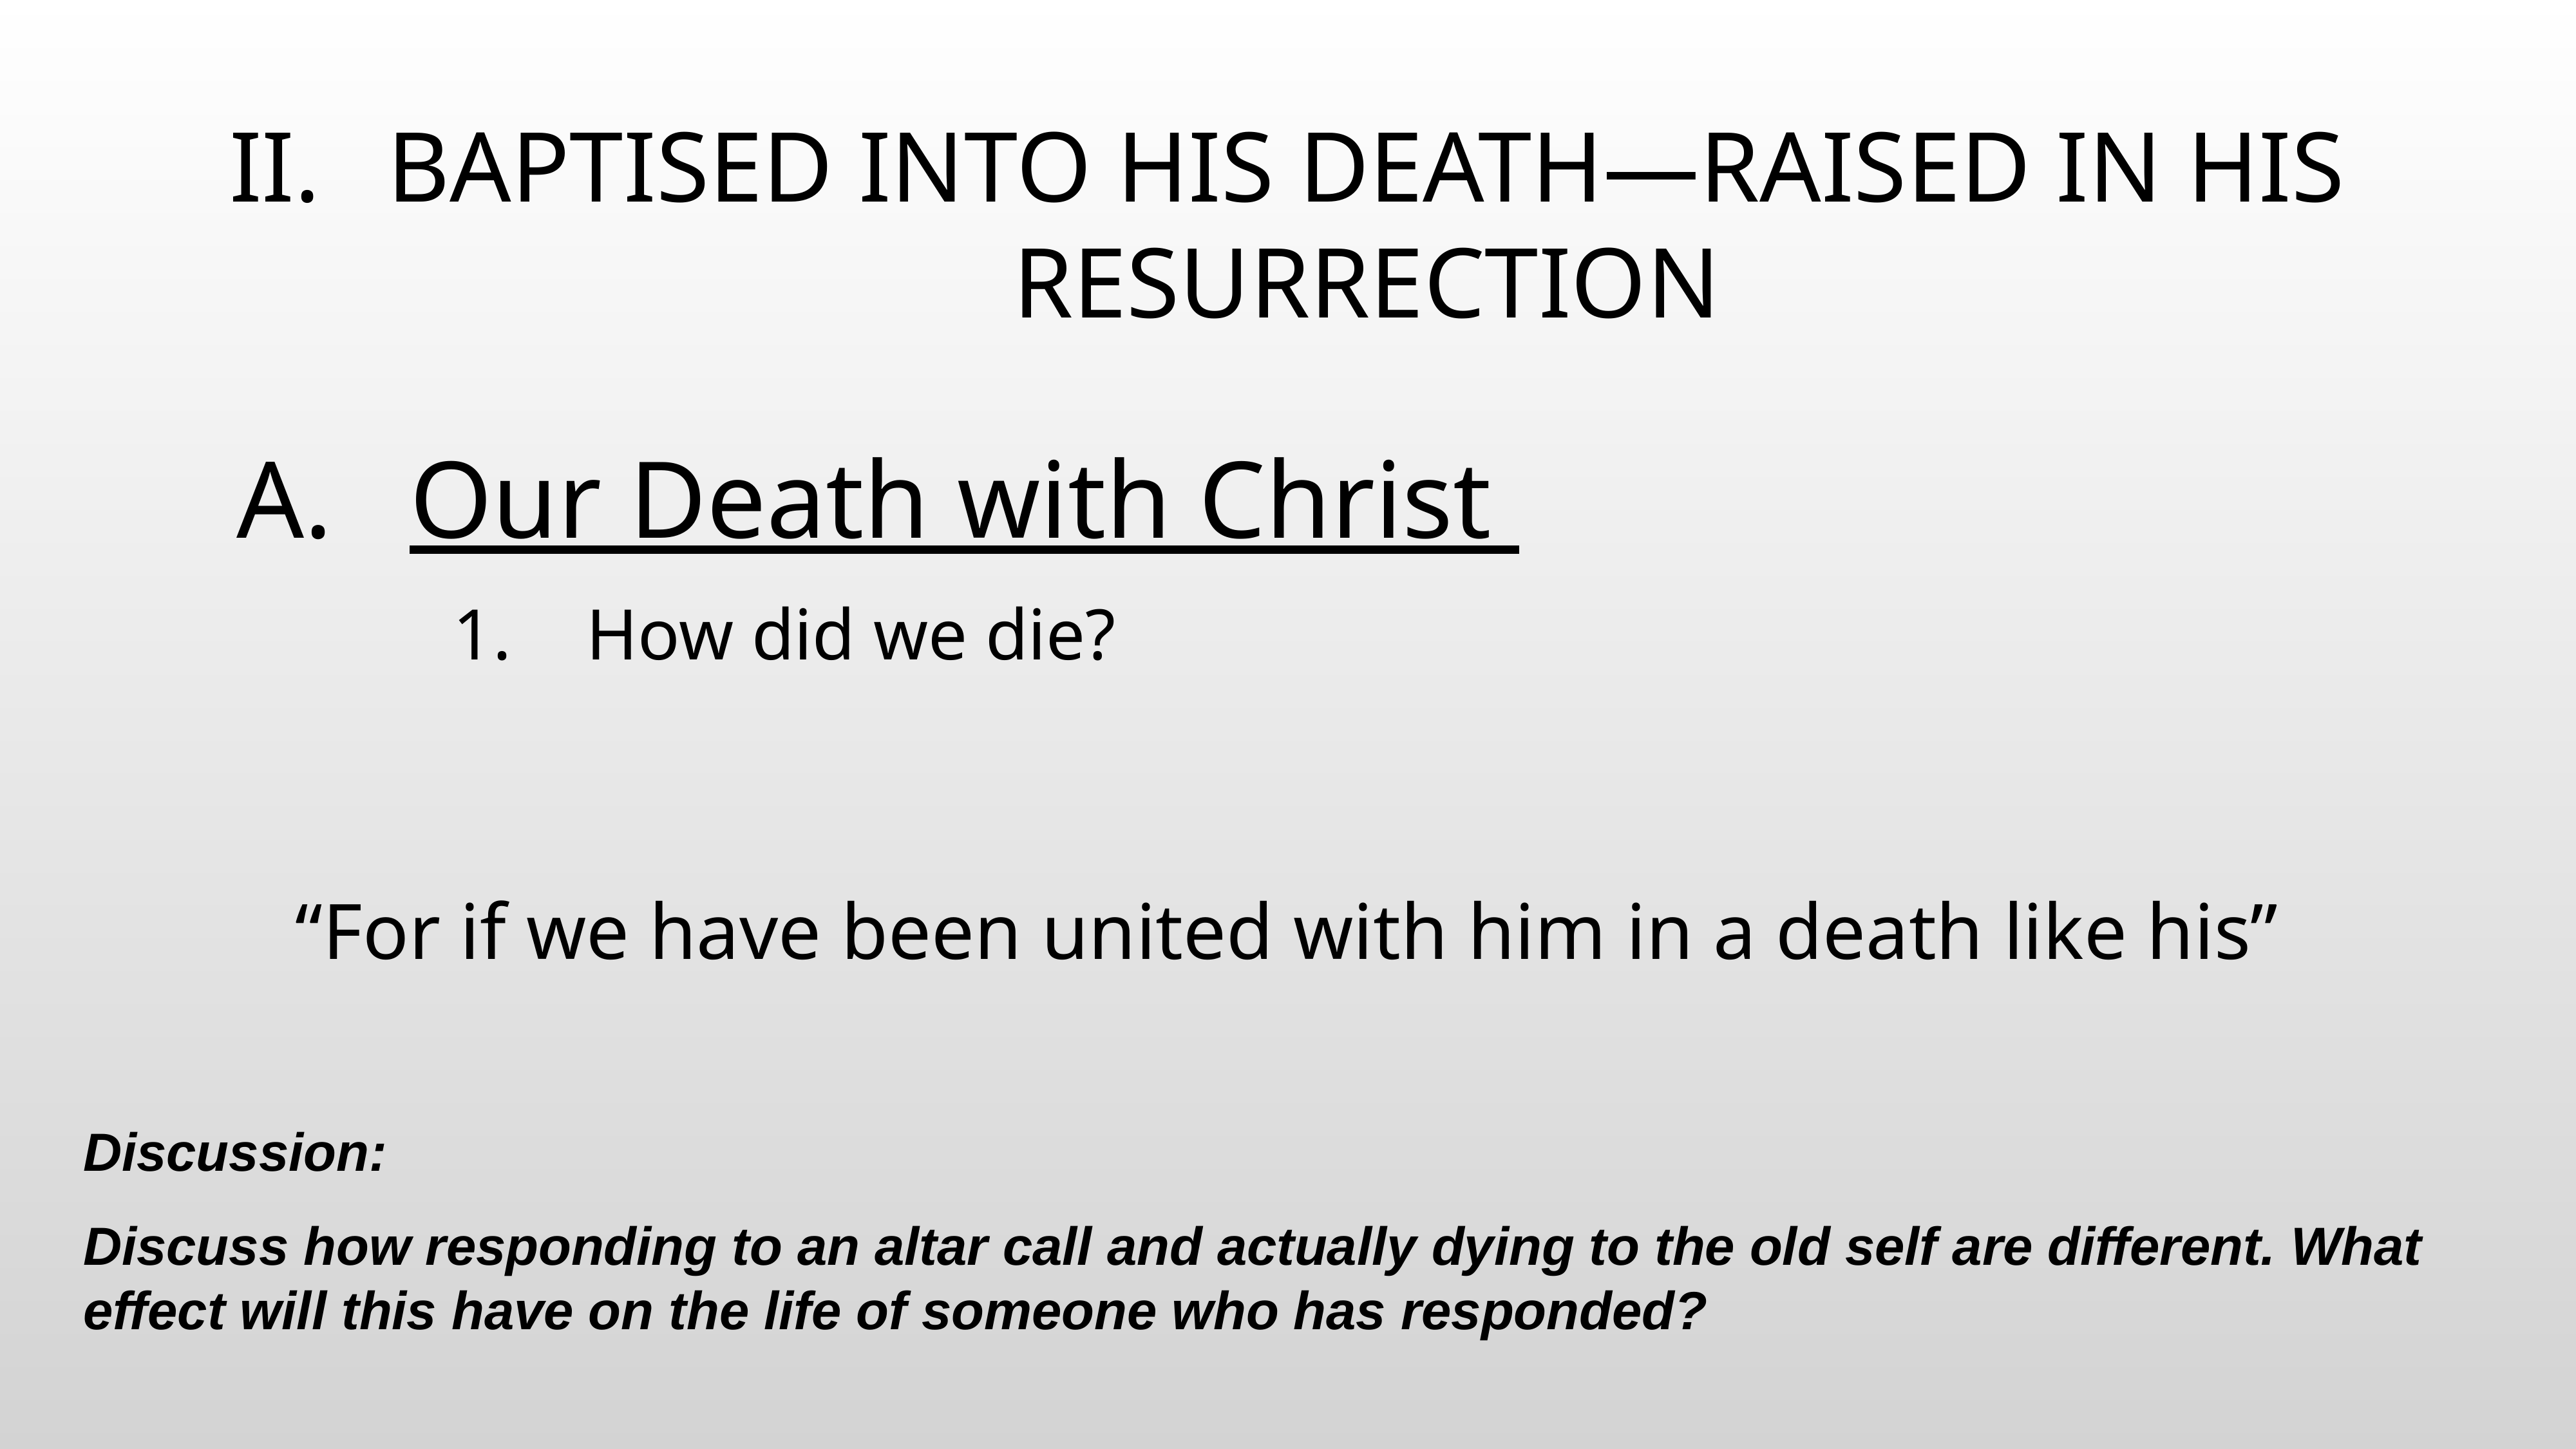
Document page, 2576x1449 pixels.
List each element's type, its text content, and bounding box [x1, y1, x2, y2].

text_box Discussion: Discuss how responding to an altar call and actually dying to the old self are different. What effect will this have on the life of someone who has responded? [78, 1112, 2460, 1345]
text_box Our Death with Christ [231, 426, 1525, 565]
text_box “For if we have been united with him in a death like his” [290, 877, 2286, 980]
title BAPTISED INTO HIS DEATH—RAISED IN HIS RESURRECTION [178, 100, 2398, 343]
text_box How did we die? [448, 584, 1140, 679]
